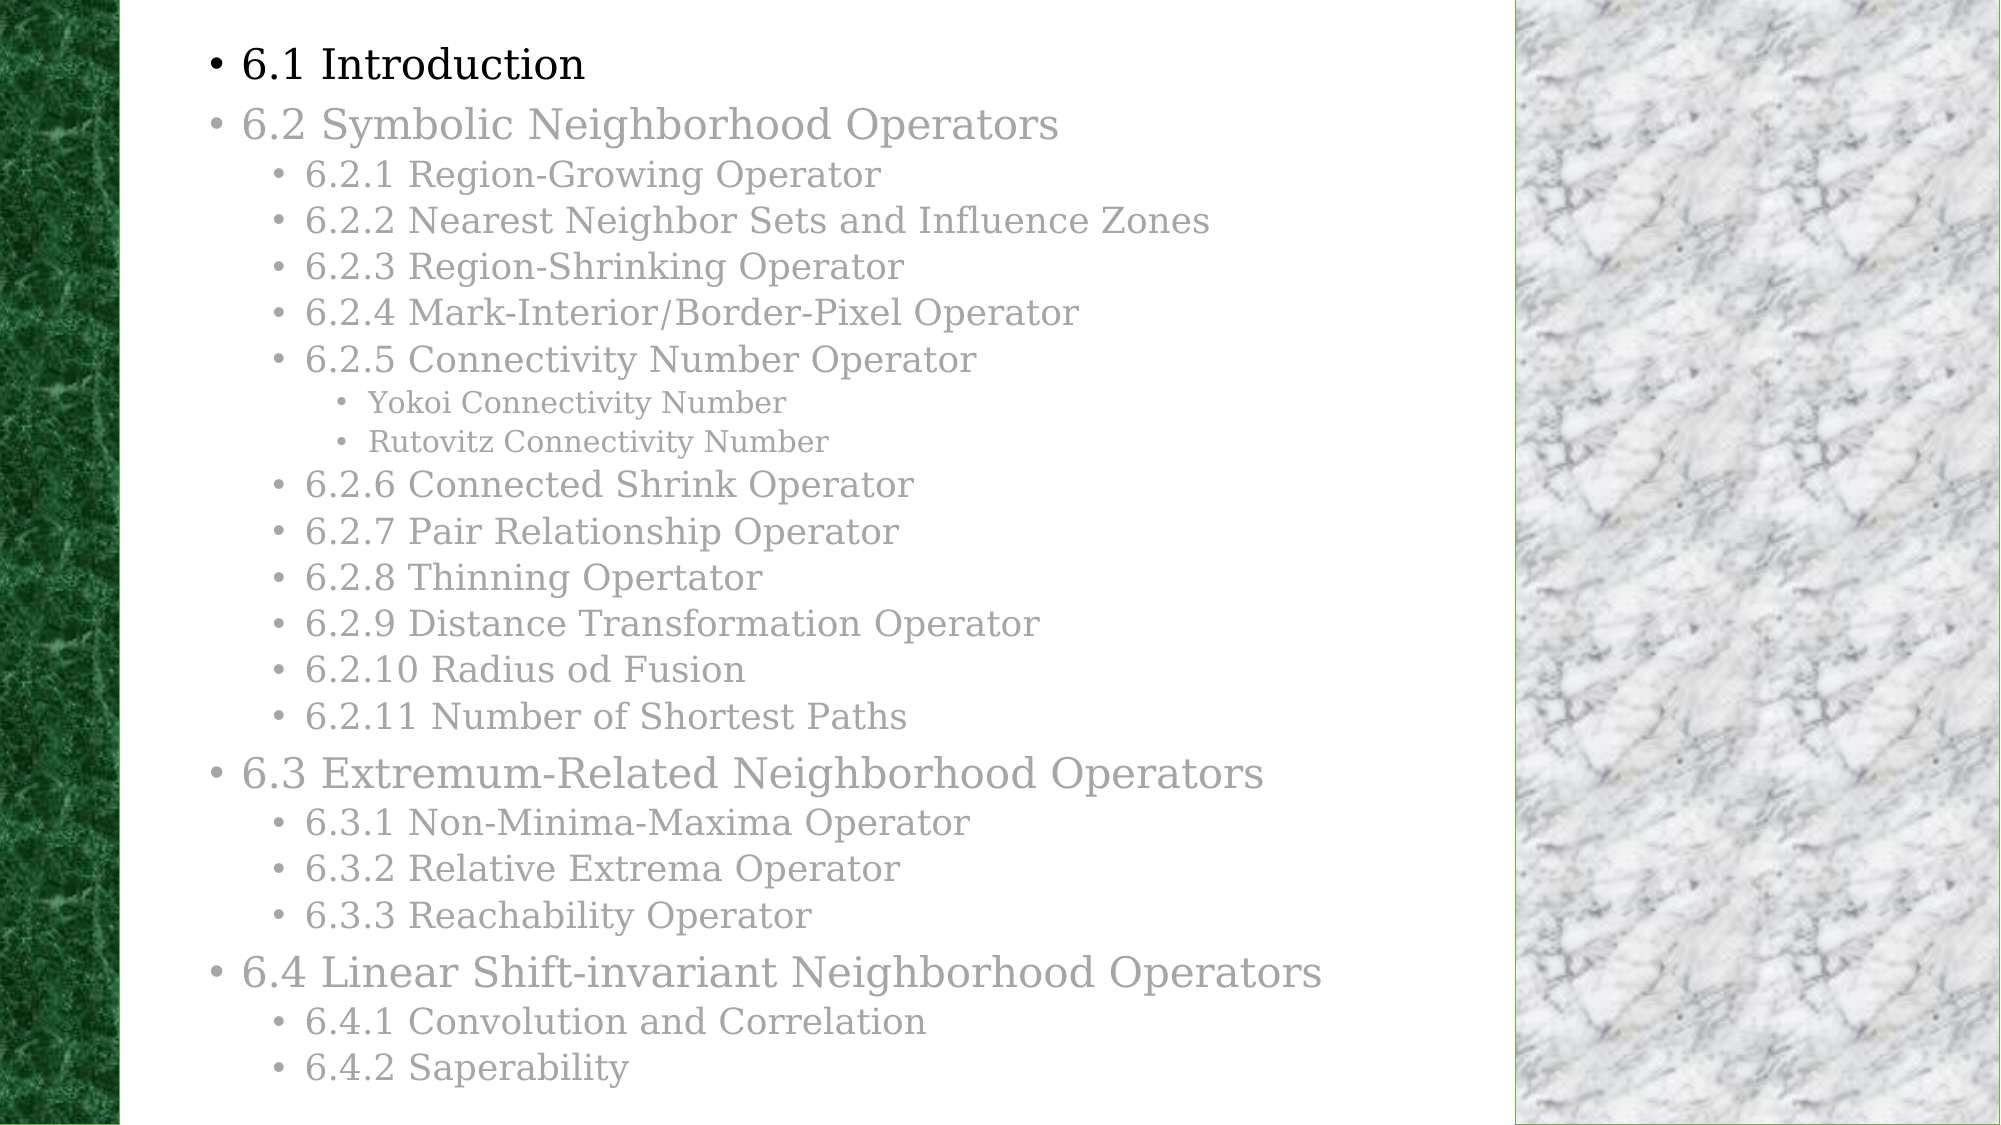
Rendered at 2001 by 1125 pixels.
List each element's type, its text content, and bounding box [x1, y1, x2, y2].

text_box [1515, 0, 2000, 1125]
list 6.1 Introduction 6.2 Symbolic Neighborhood Operators 6.2.1 Region-Growing Operator 6.2.2 Nearest Neighbor Sets and Influence Zones 6.2.3 Region-Shrinking Operator 6.2.4 Mark-Interior/Border-Pixel Operator 6.2.5 Connectivity Number Operator Yokoi Connectivity Number Rutovitz Connectivity Number 6.2.6 Connected Shrink Operator 6.2.7 Pair Relationship Operator 6.2.8 Thinning Opertator 6.2.9 Distance Transformation Operator 6.2.10 Radius od Fusion 6.2.11 Number of Shortest Paths 6.3 Extremum-Related Neighborhood Operators 6.3.1 Non-Minima-Maxima Operator 6.3.2 Relative Extrema Operator 6.3.3 Reachability Operator 6.4 Linear Shift-invariant Neighborhood Operators 6.4.1 Convolution and Correlation 6.4.2 Saperability [194, 35, 1515, 1098]
text_box [0, 0, 120, 1125]
